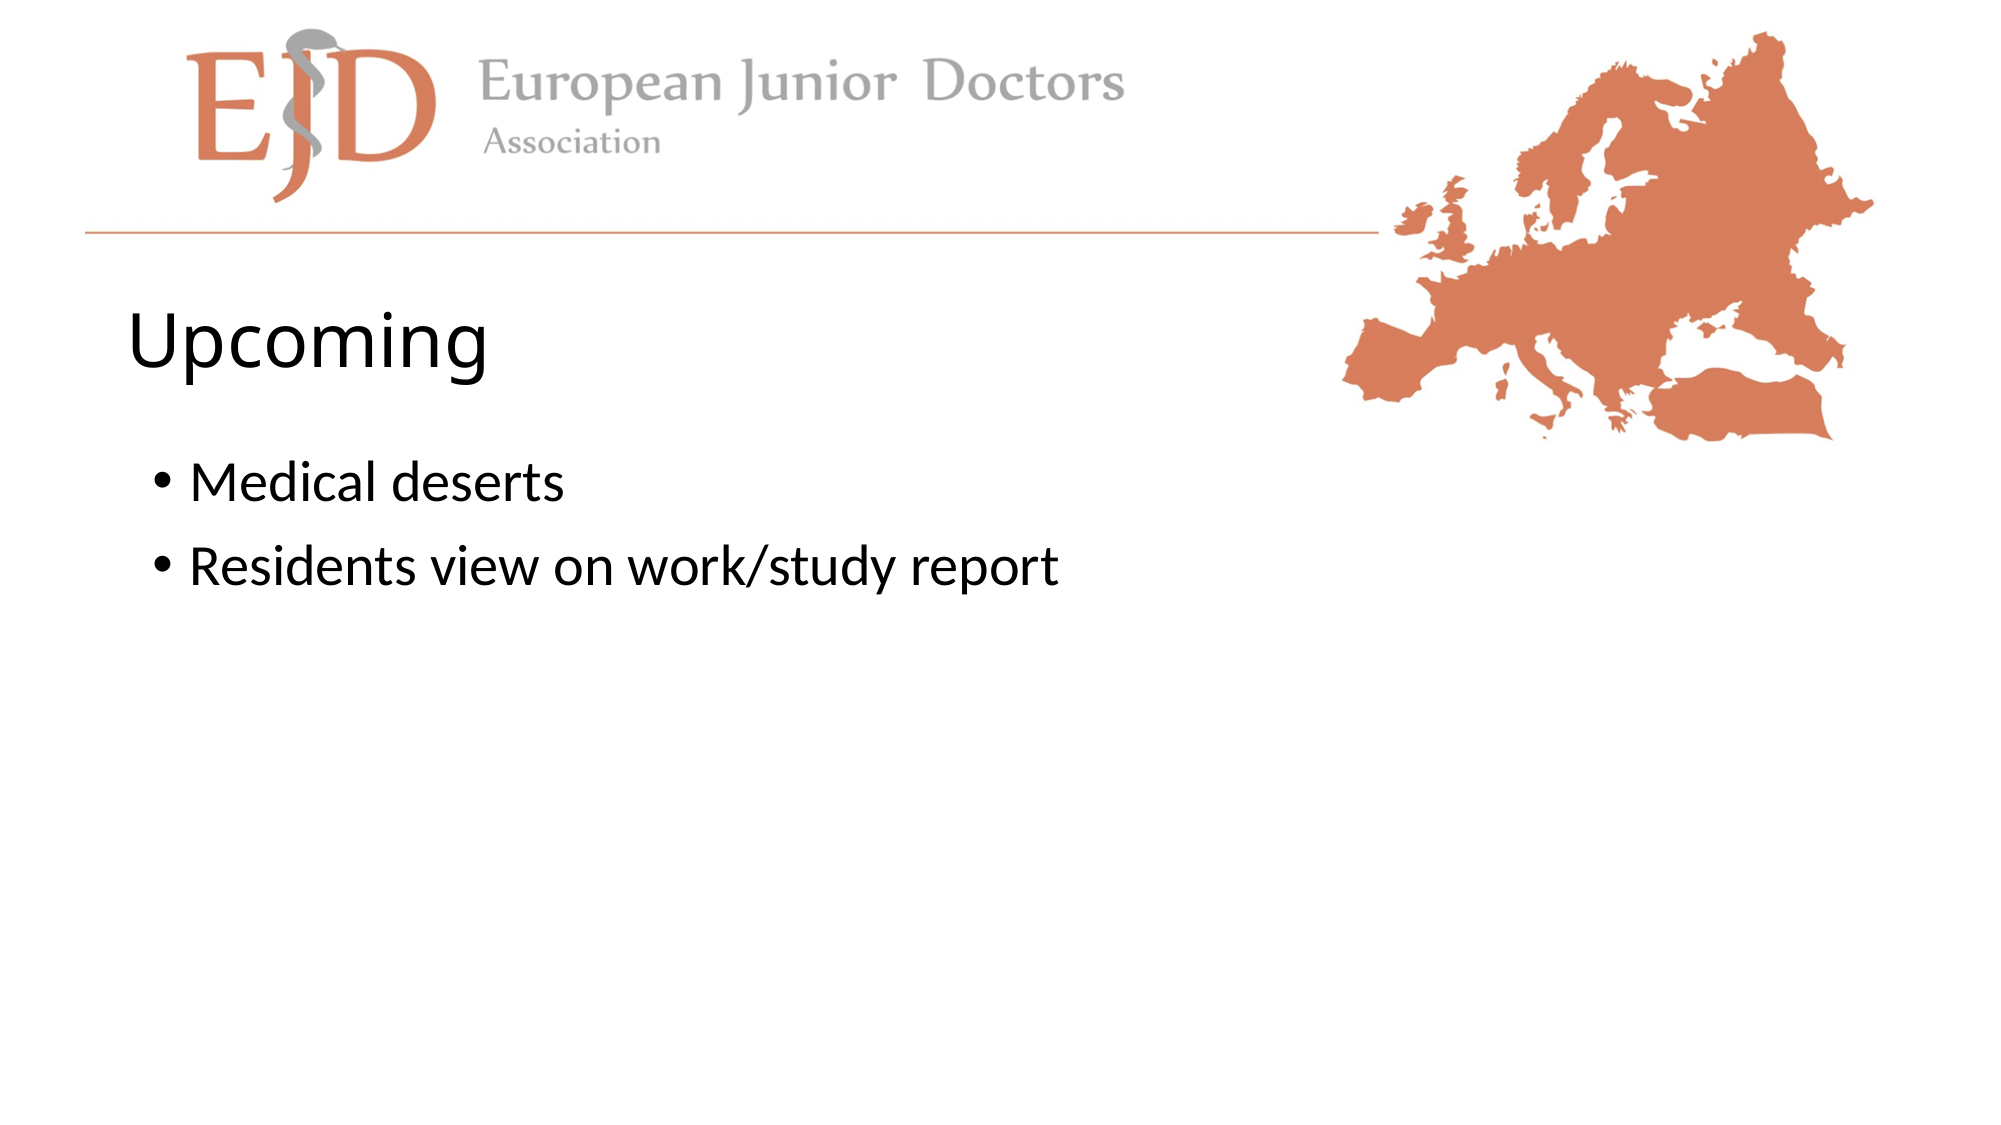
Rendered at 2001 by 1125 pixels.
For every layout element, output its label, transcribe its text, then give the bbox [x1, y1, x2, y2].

picture [85, 6, 1915, 445]
list Medical deserts Residents view on work/study report [137, 445, 1863, 895]
